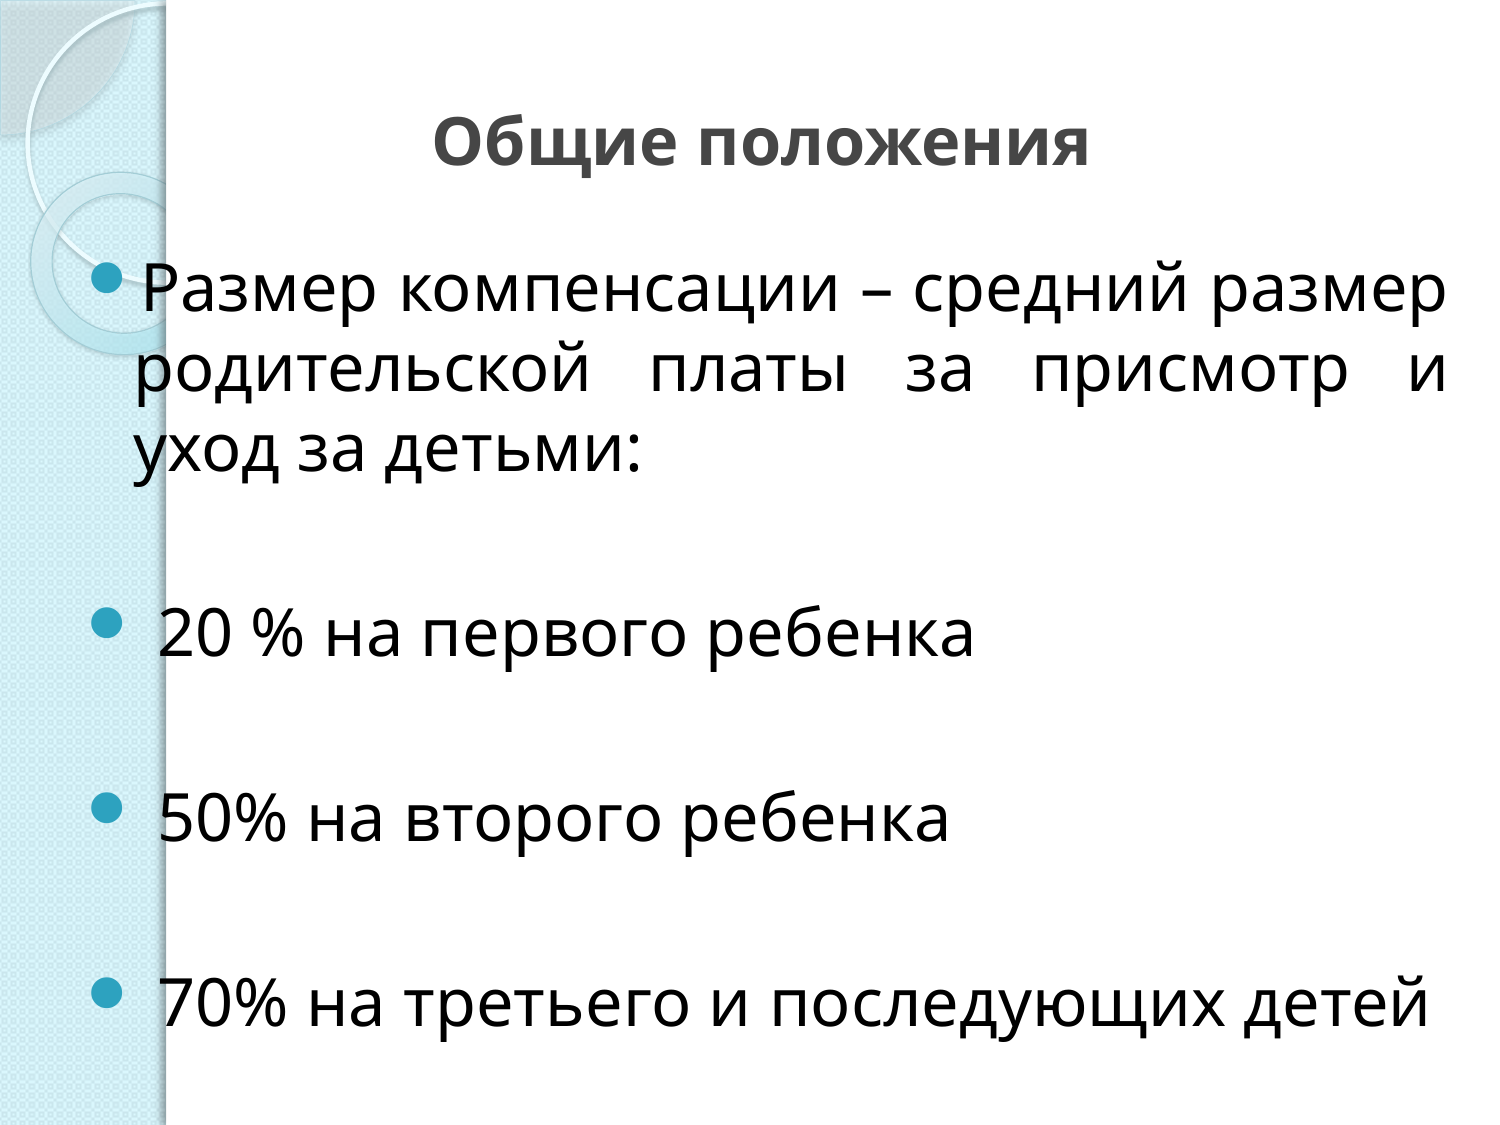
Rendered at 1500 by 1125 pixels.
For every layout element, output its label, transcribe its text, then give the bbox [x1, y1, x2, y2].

list Размер компенсации – средний размер родительской платы за присмотр и уход за детьми: 20 % на первого ребенка 50% на второго ребенка 70% на третьего и последующих детей [58, 237, 1466, 1125]
title Общие положения [58, 45, 1466, 233]
